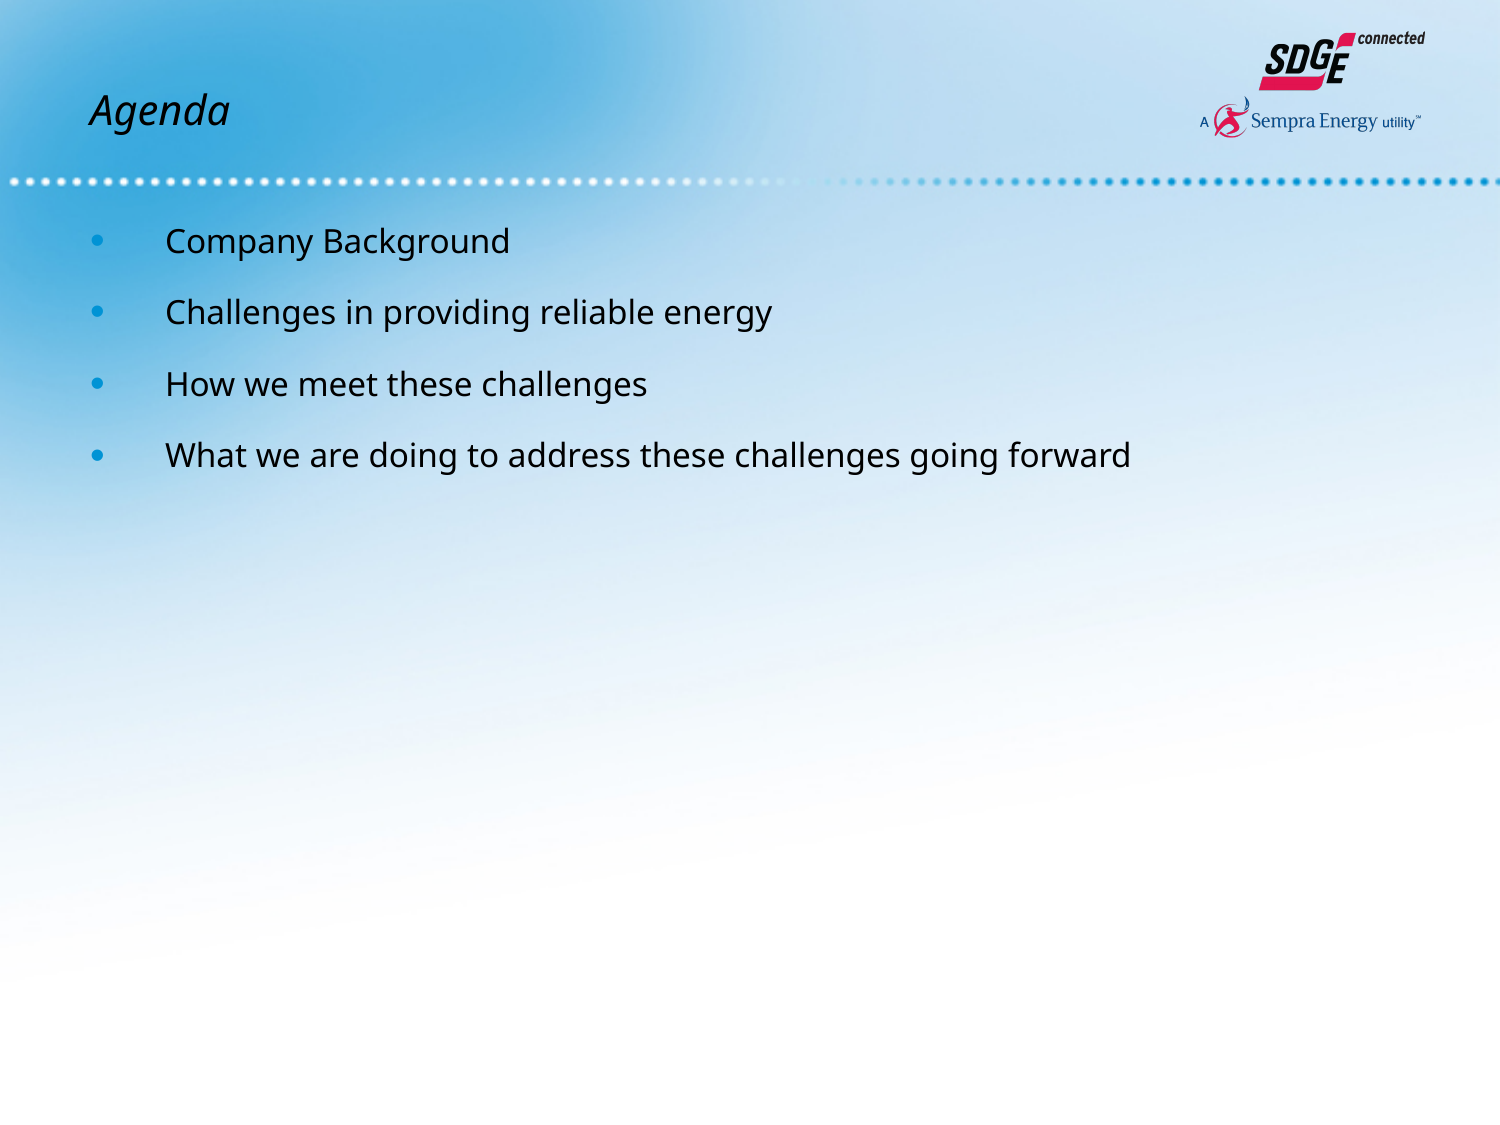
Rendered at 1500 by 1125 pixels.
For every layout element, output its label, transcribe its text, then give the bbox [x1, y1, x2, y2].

title Agenda [74, 62, 1051, 156]
picture [0, 0, 1500, 1125]
list Company Background Challenges in providing reliable energy How we meet these challenges What we are doing to address these challenges going forward [74, 212, 1426, 1006]
